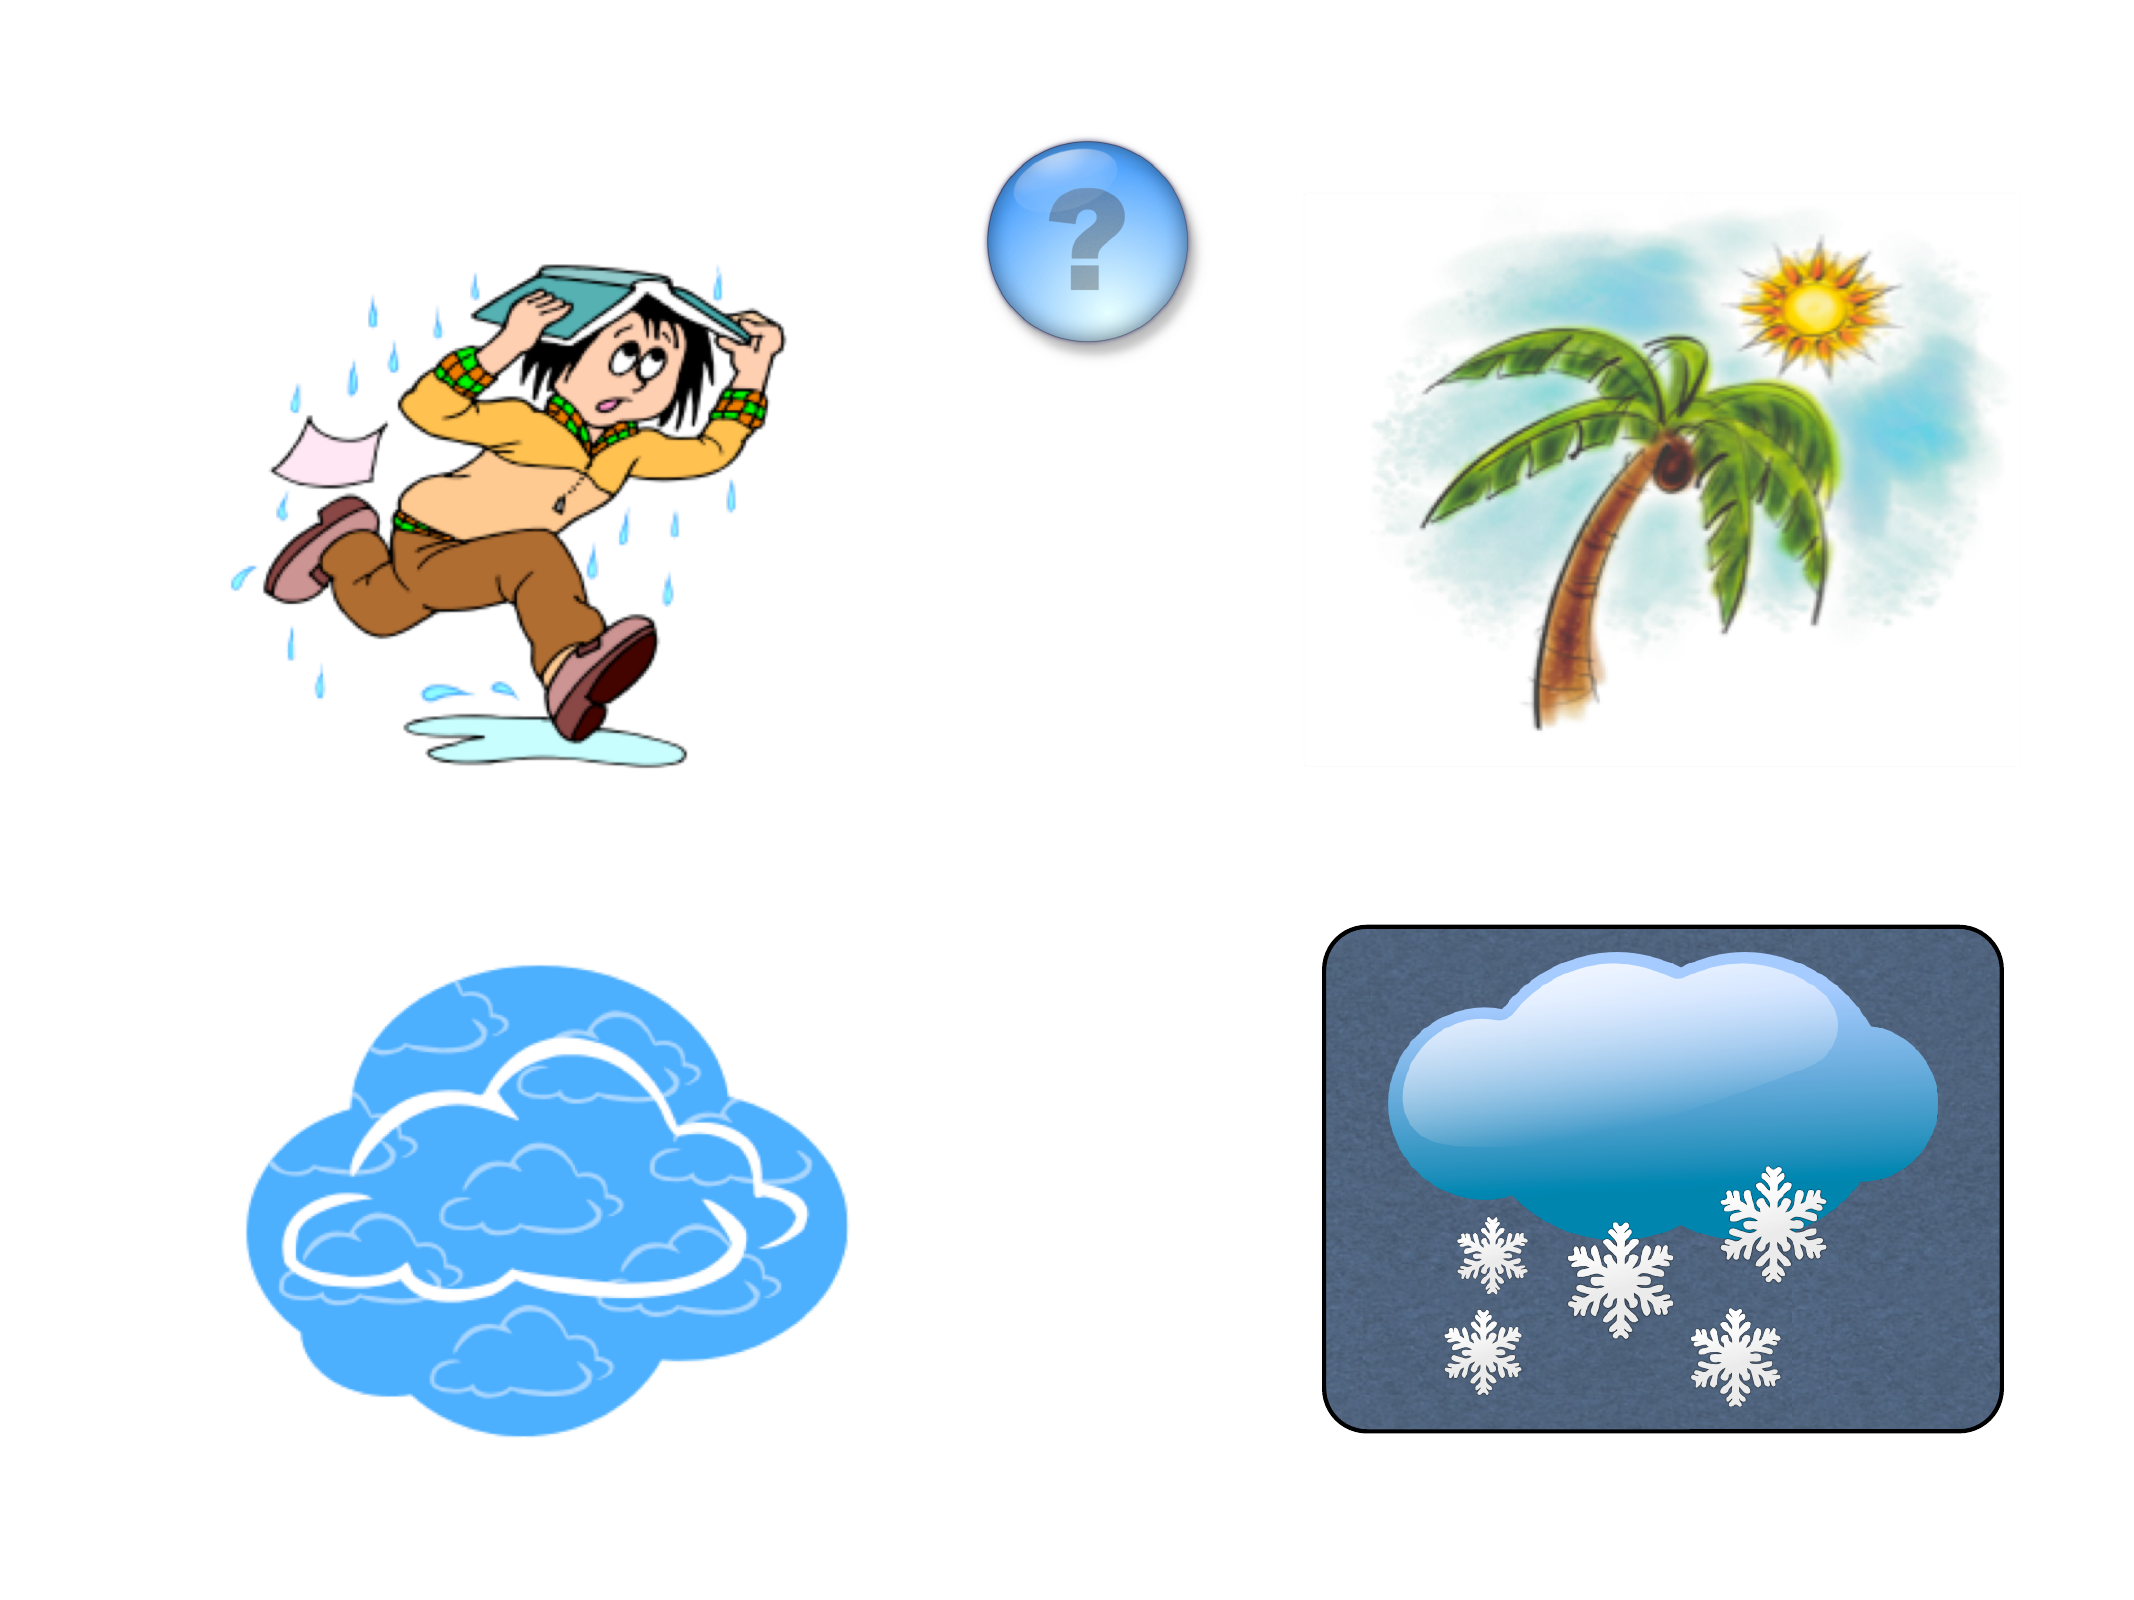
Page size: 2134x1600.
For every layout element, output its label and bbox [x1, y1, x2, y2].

picture [1300, 189, 2026, 773]
picture [959, 114, 1215, 369]
picture [1388, 951, 1938, 1407]
picture [242, 961, 852, 1442]
picture [225, 248, 803, 778]
text_box [1324, 926, 2002, 1432]
